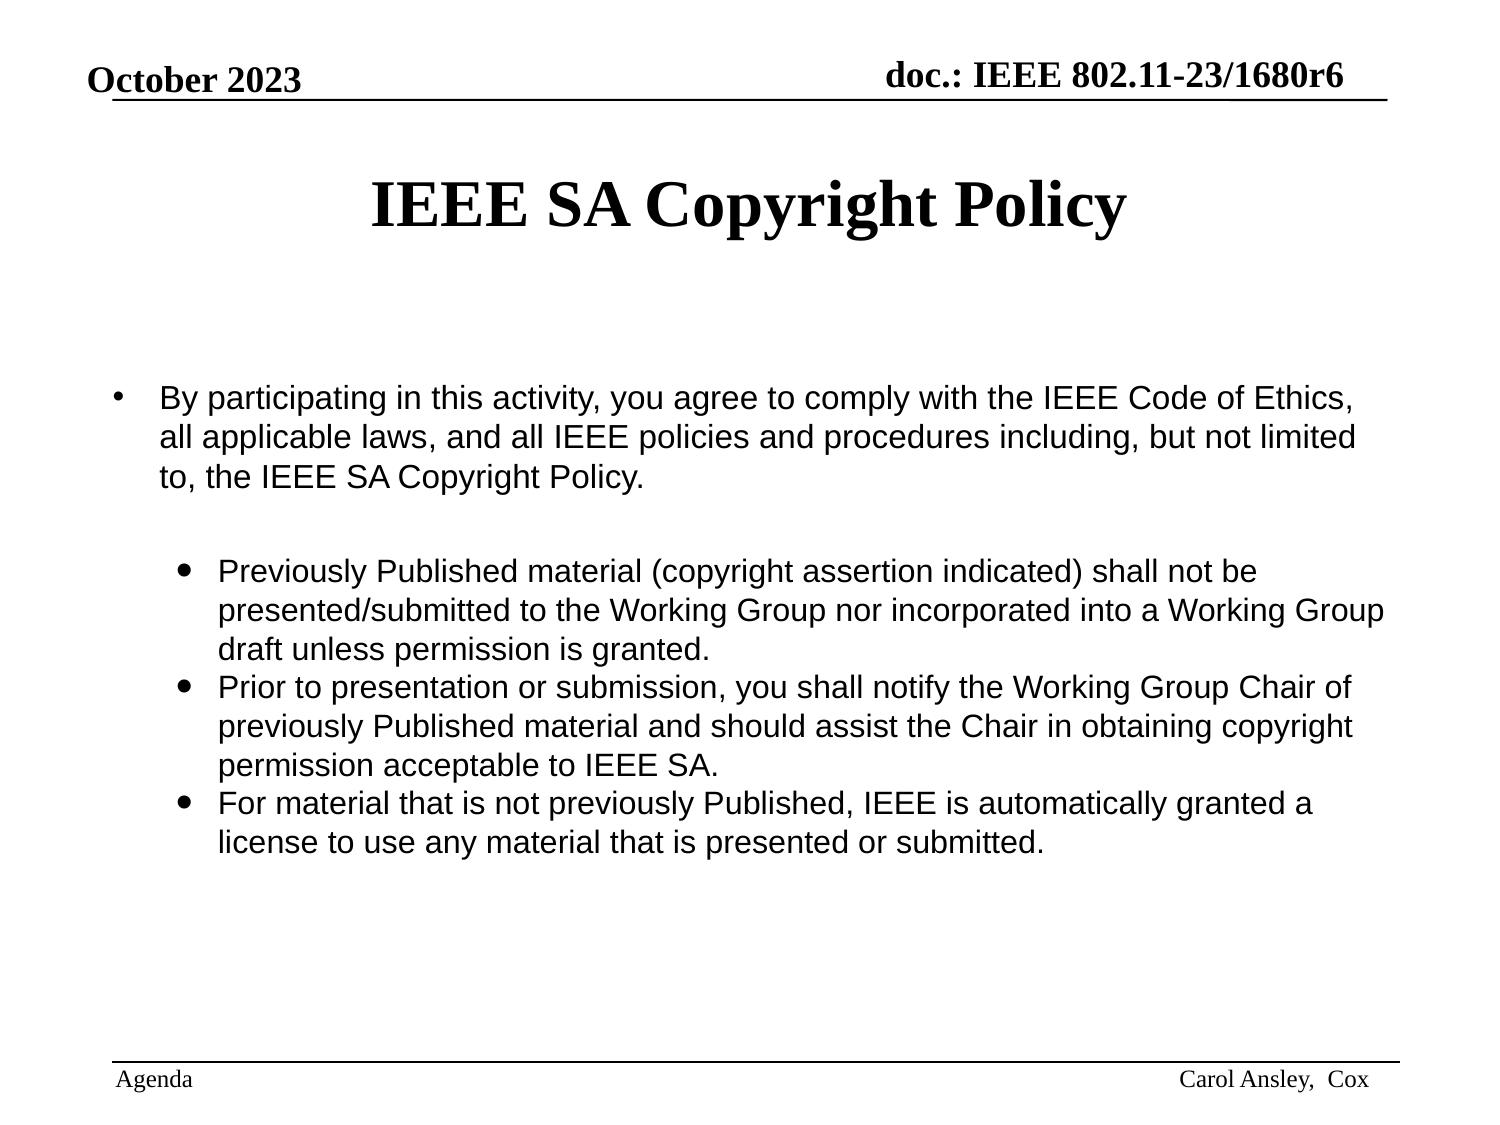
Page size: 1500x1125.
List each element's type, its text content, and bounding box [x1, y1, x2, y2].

title IEEE SA Copyright Policy [111, 111, 1388, 288]
list By participating in this activity, you agree to comply with the IEEE Code of Ethics, all applicable laws, and all IEEE policies and procedures including, but not limited to, the IEEE SA Copyright Policy. Previously Published material (copyright assertion indicated) shall not be presented/submitted to the Working Group nor incorporated into a Working Group draft unless permission is granted. Prior to presentation or submission, you shall notify the Working Group Chair of previously Published material and should assist the Chair in obtaining copyright permission acceptable to IEEE SA. For material that is not previously Published, IEEE is automatically granted a license to use any material that is presented or submitted. [111, 299, 1388, 1001]
